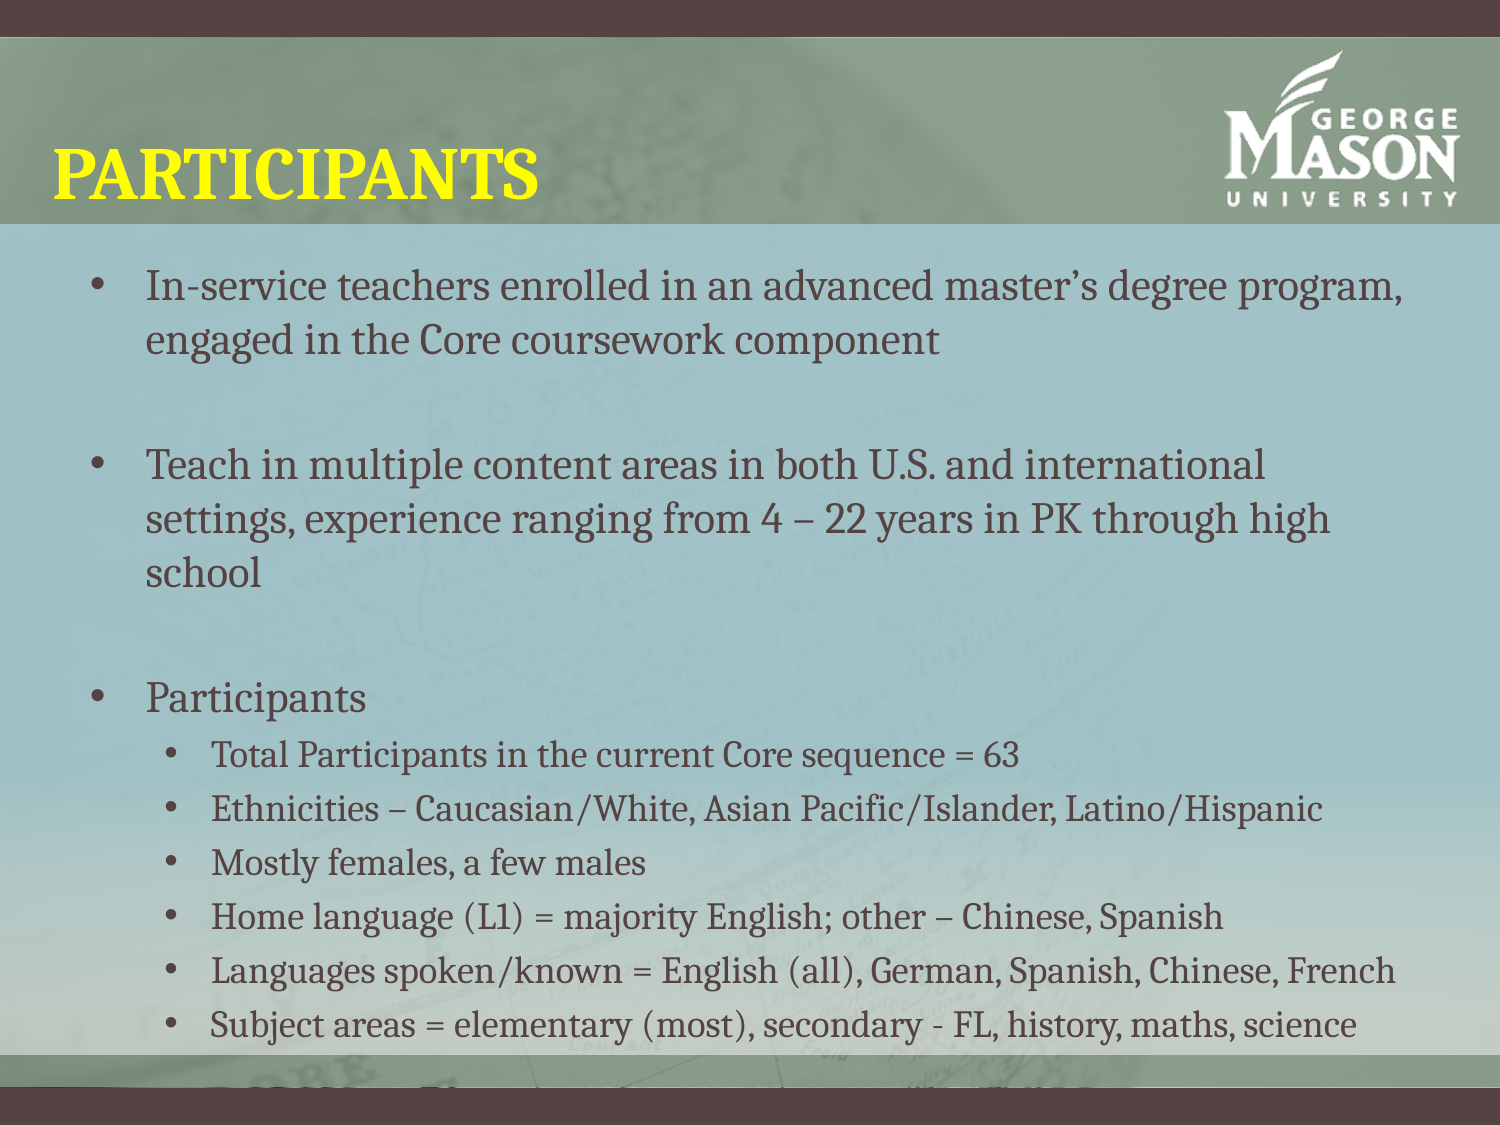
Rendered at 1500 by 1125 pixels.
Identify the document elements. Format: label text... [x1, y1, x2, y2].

picture [1224, 49, 1460, 207]
list In-service teachers enrolled in an advanced master’s degree program, engaged in the Core coursework component Teach in multiple content areas in both U.S. and international settings, experience ranging from 4 – 22 years in PK through high school Participants Total Participants in the current Core sequence = 63 Ethnicities – Caucasian/White, Asian Pacific/Islander, Latino/Hispanic Mostly females, a few males Home language (L1) = majority English; other – Chinese, Spanish Languages spoken/known = English (all), German, Spanish, Chinese, French Subject areas = elementary (most), secondary - FL, history, maths, science [75, 248, 1425, 1063]
title Participants [37, 34, 1388, 222]
